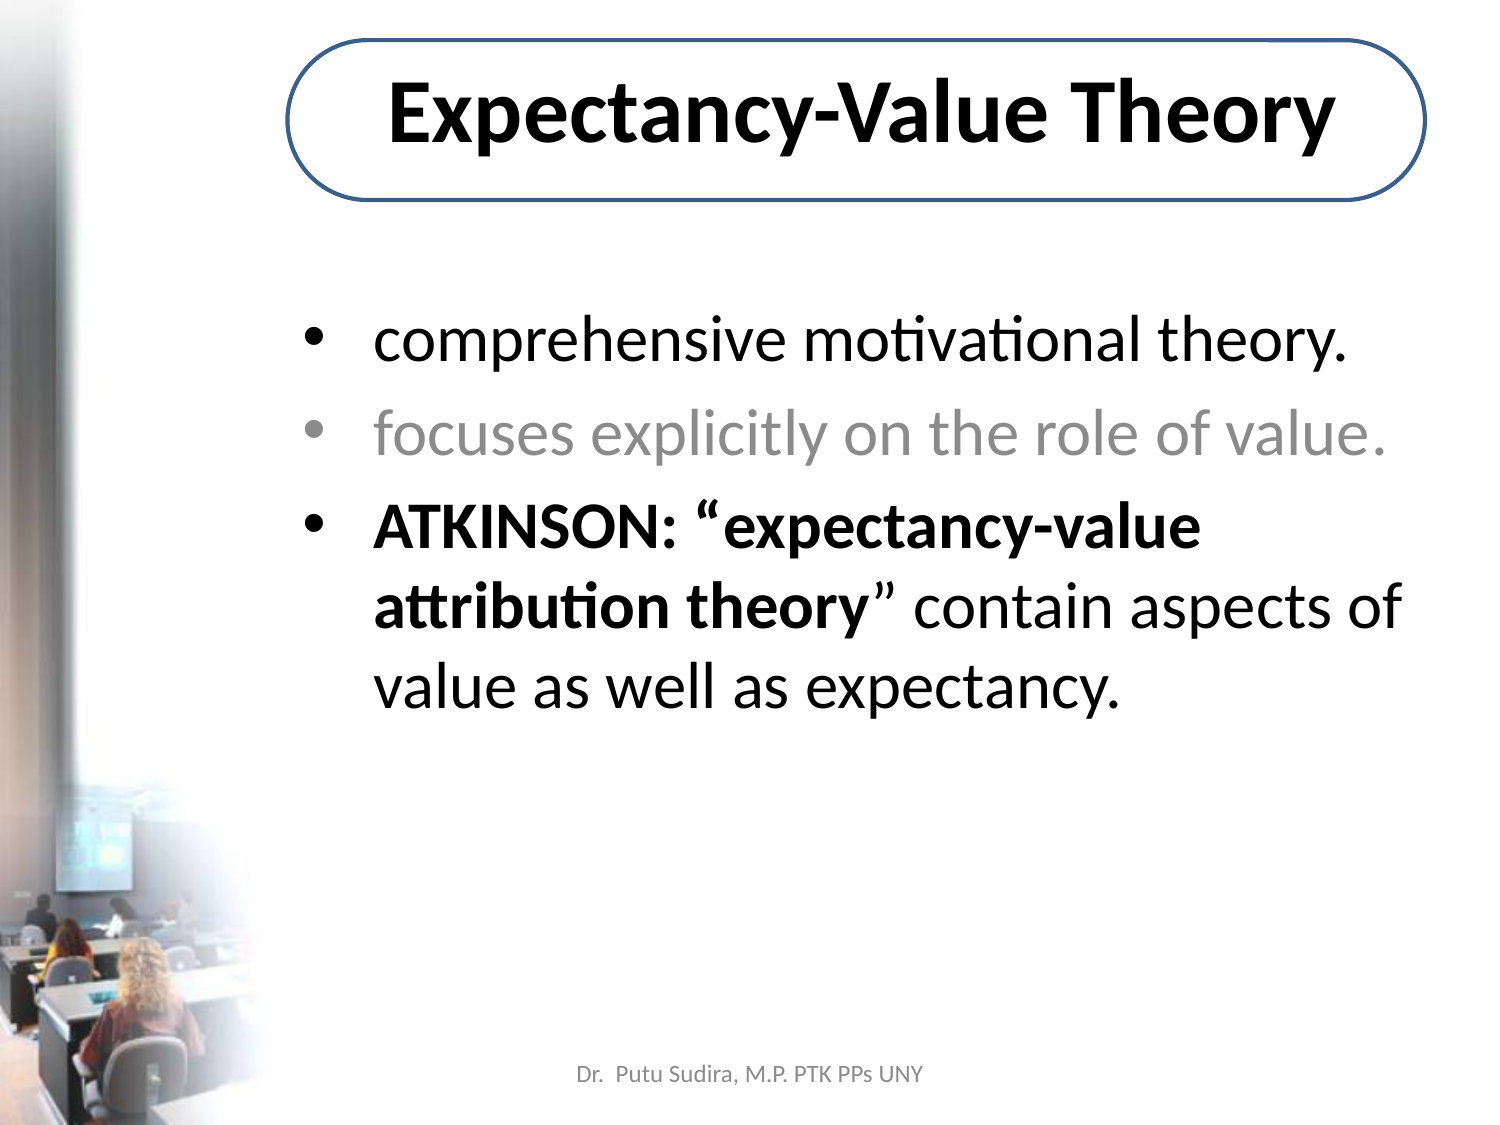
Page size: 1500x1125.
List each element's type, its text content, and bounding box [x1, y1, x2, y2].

text_box [285, 38, 1428, 203]
subtitle comprehensive motivational theory. focuses explicitly on the role of value. ATKINSON: “expectancy-value attribution theory” contain aspects of value as well as expectancy. [287, 287, 1438, 1013]
footer Dr. Putu Sudira, M.P. PTK PPs UNY [512, 1042, 988, 1103]
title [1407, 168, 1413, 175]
title Expectancy-Value Theory [312, 37, 1413, 72]
picture [0, 0, 1500, 1125]
